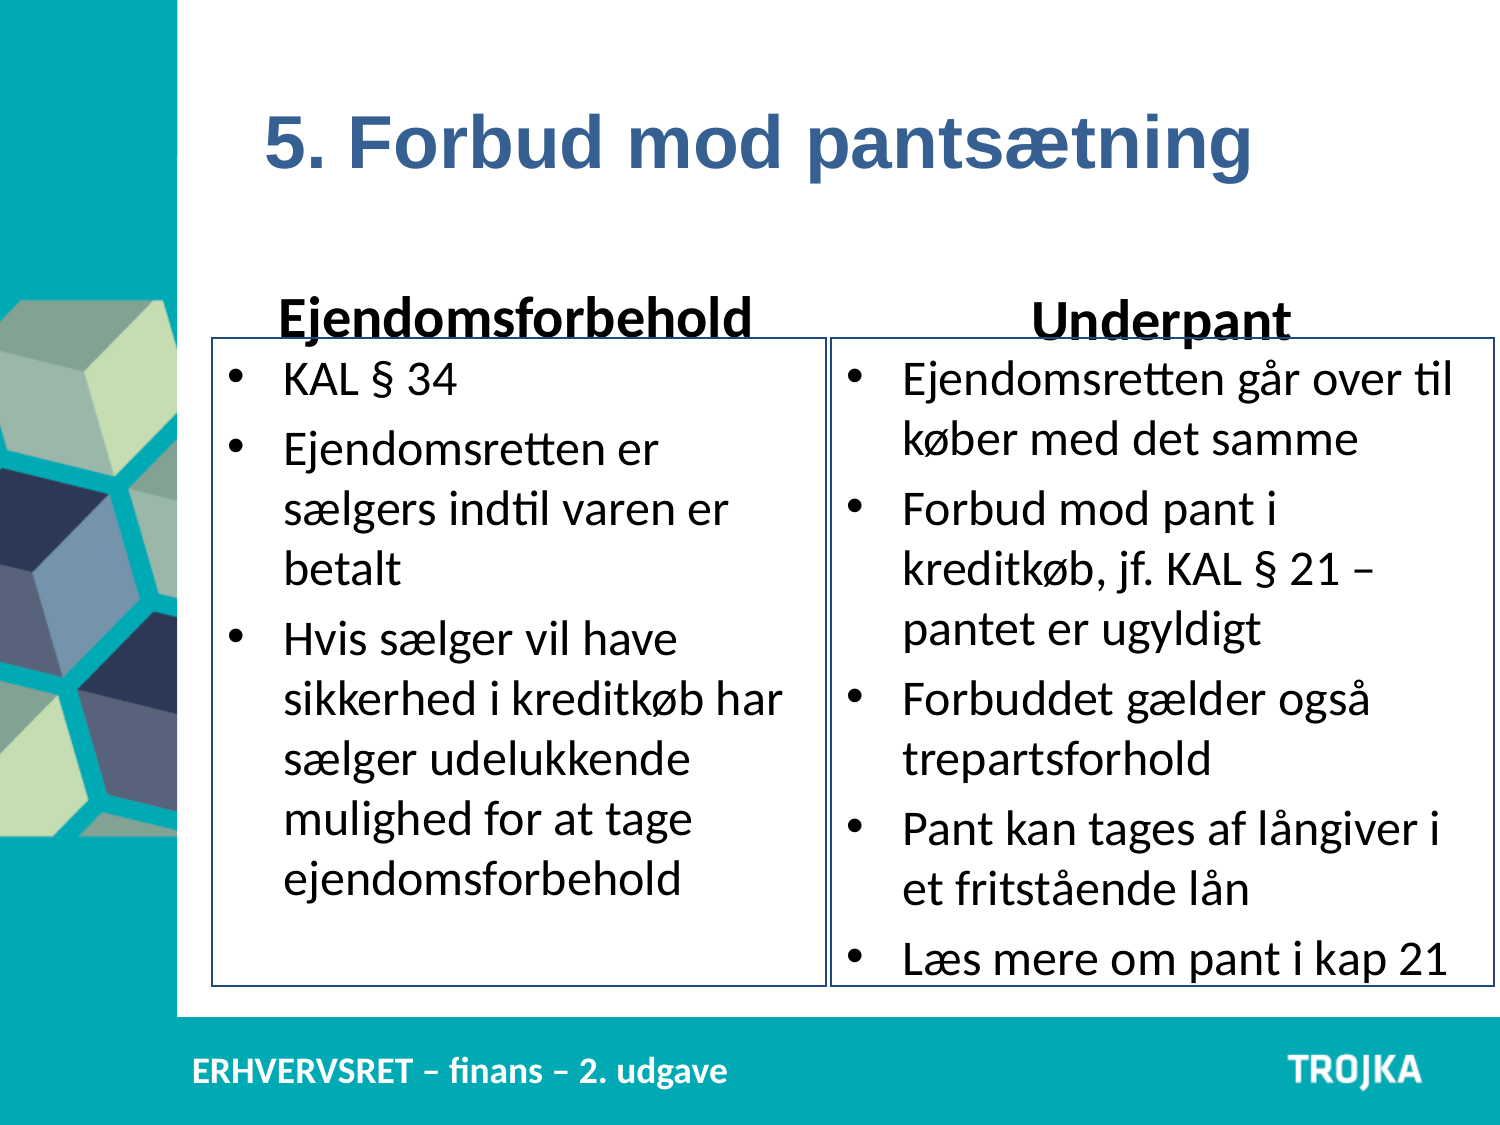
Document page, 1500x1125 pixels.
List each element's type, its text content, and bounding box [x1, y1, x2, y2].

text_box Underpant [830, 254, 1494, 360]
text_box 5. Forbud mod pantsætning [85, 45, 1436, 233]
text_box Ejendomsretten går over til køber med det samme Forbud mod pant i kreditkøb, jf. KAL § 21 – pantet er ugyldigt Forbuddet gælder også trepartsforhold Pant kan tages af långiver i et fritstående lån Læs mere om pant i kap 21 [831, 338, 1495, 987]
text_box Ejendomsforbehold [211, 251, 821, 357]
text_box KAL § 34 Ejendomsretten er sælgers indtil varen er betalt Hvis sælger vil have sikkerhed i kreditkøb har sælger udelukkende mulighed for at tage ejendomsforbehold [212, 338, 826, 987]
